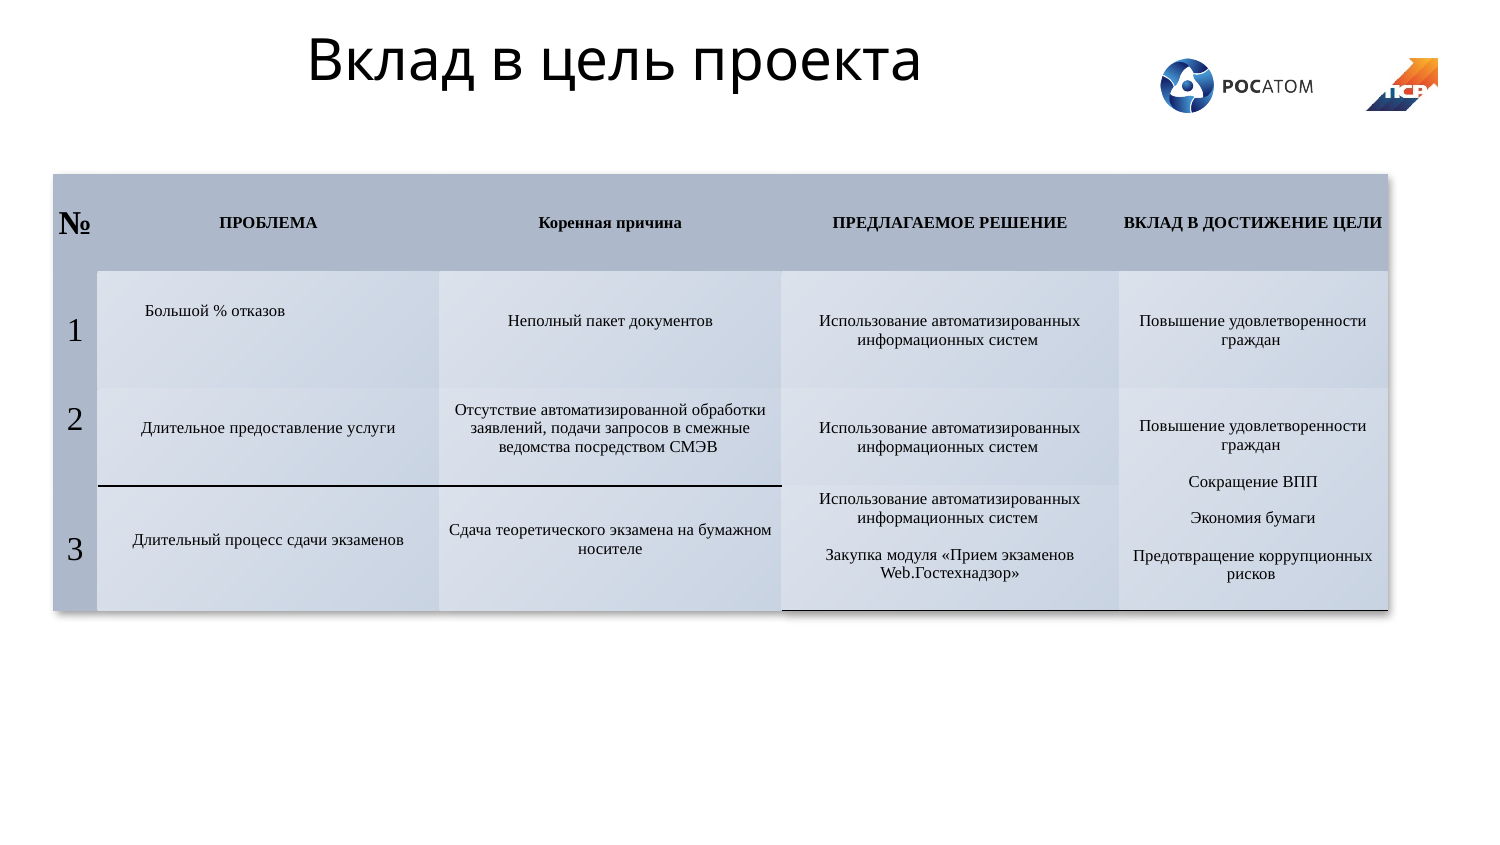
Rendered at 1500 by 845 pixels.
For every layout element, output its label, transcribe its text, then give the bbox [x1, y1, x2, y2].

text_box Вклад в цель проекта [76, 44, 1153, 99]
table_cell Повышение удовлетворенности граждан [1119, 271, 1388, 388]
table_cell Использование автоматизированных информационных систем [782, 388, 1119, 486]
table_cell Отсутствие автоматизированной обработки заявлений, подачи запросов в смежные ведомства посредством СМЭВ [440, 388, 782, 485]
table_cell Длительный процесс сдачи экзаменов [98, 487, 440, 611]
table_cell 1 [53, 271, 98, 388]
table_cell Большой % отказов [98, 271, 440, 388]
table_cell 2 [53, 388, 98, 486]
table_cell Сдача теоретического экзамена на бумажном носителе [440, 487, 782, 611]
picture [1160, 58, 1313, 113]
table_header Коренная причина [440, 174, 782, 271]
table_cell Длительное предоставление услуги [98, 388, 440, 485]
table_header ВКЛАД В ДОСТИЖЕНИЕ ЦЕЛИ [1119, 174, 1388, 271]
picture [1365, 58, 1438, 113]
table_cell Использование автоматизированных информационных систем Закупка модуля «Прием экзаменов Web.Гостехнадзор» [782, 486, 1119, 610]
table_cell Повышение удовлетворенности граждан Сокращение ВПП Экономия бумаги Предотвращение коррупционных рисков [1119, 388, 1388, 610]
table_cell Использование автоматизированных информационных систем [782, 271, 1119, 388]
table_header ПРОБЛЕМА [98, 174, 440, 271]
table_header ПРЕДЛАГАЕМОЕ РЕШЕНИЕ [782, 174, 1119, 271]
table_cell 3 [53, 486, 98, 611]
table_header № [53, 174, 98, 271]
table_cell Неполный пакет документов [440, 271, 782, 388]
